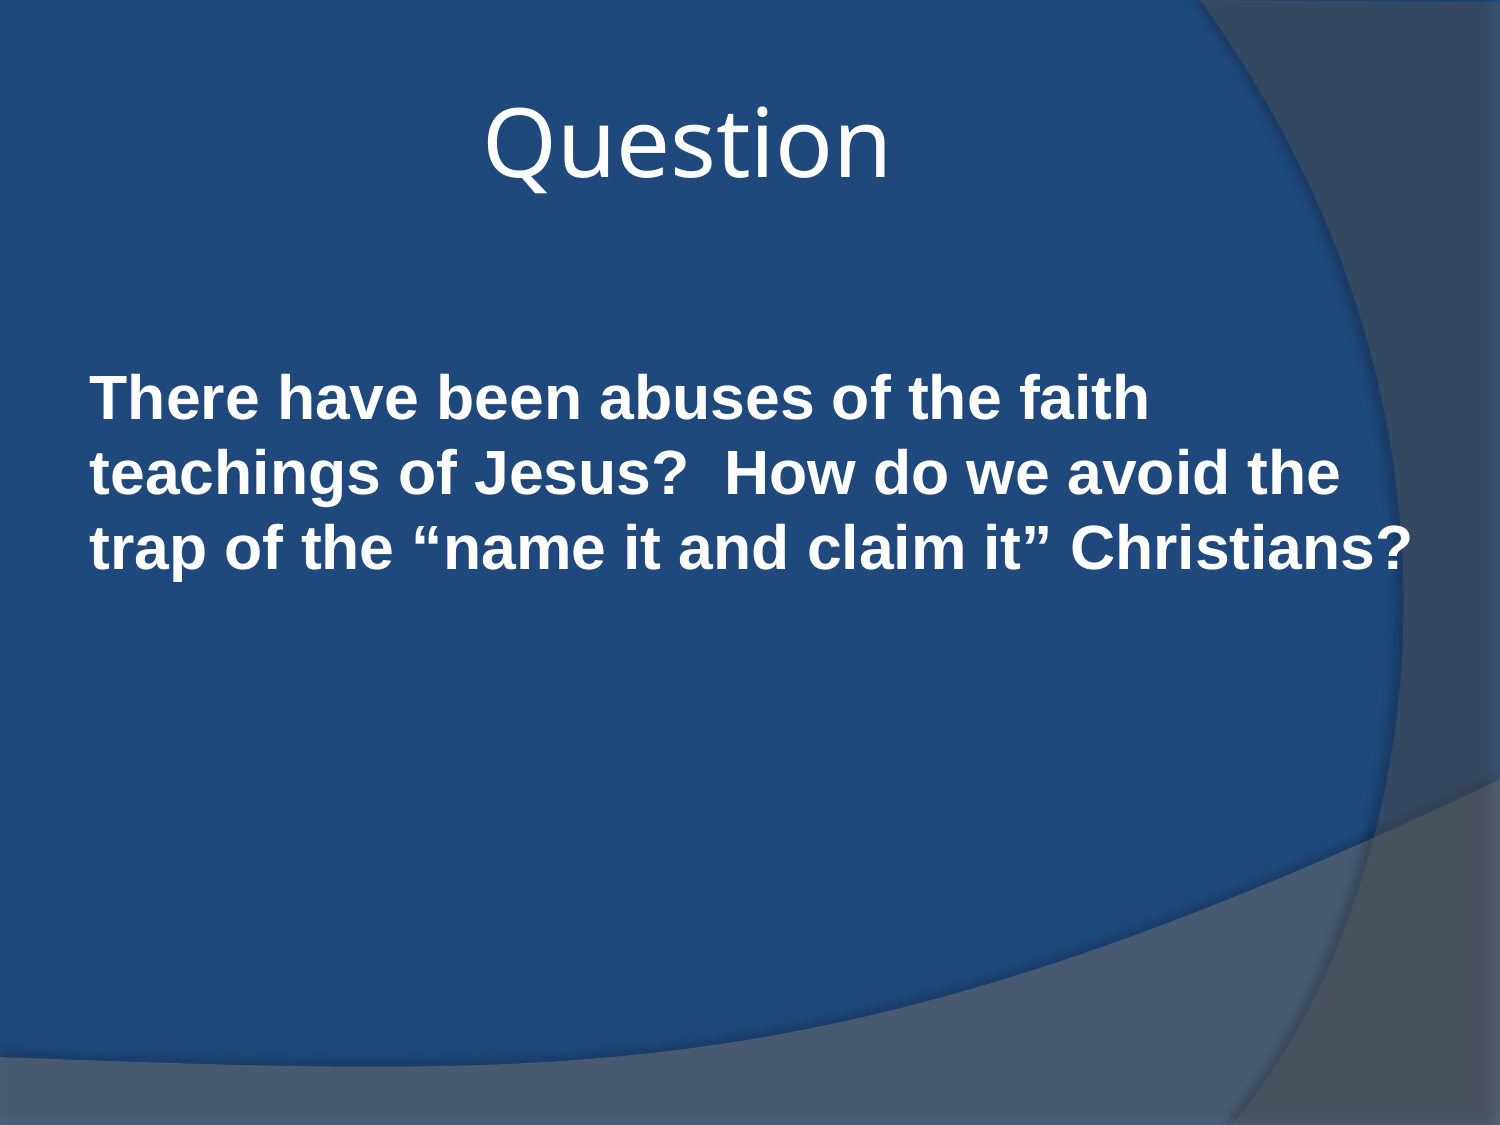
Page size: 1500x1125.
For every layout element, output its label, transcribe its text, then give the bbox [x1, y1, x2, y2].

title Question [75, 45, 1300, 233]
list There have been abuses of the faith teachings of Jesus? How do we avoid the trap of the “name it and claim it” Christians? [75, 262, 1450, 1005]
